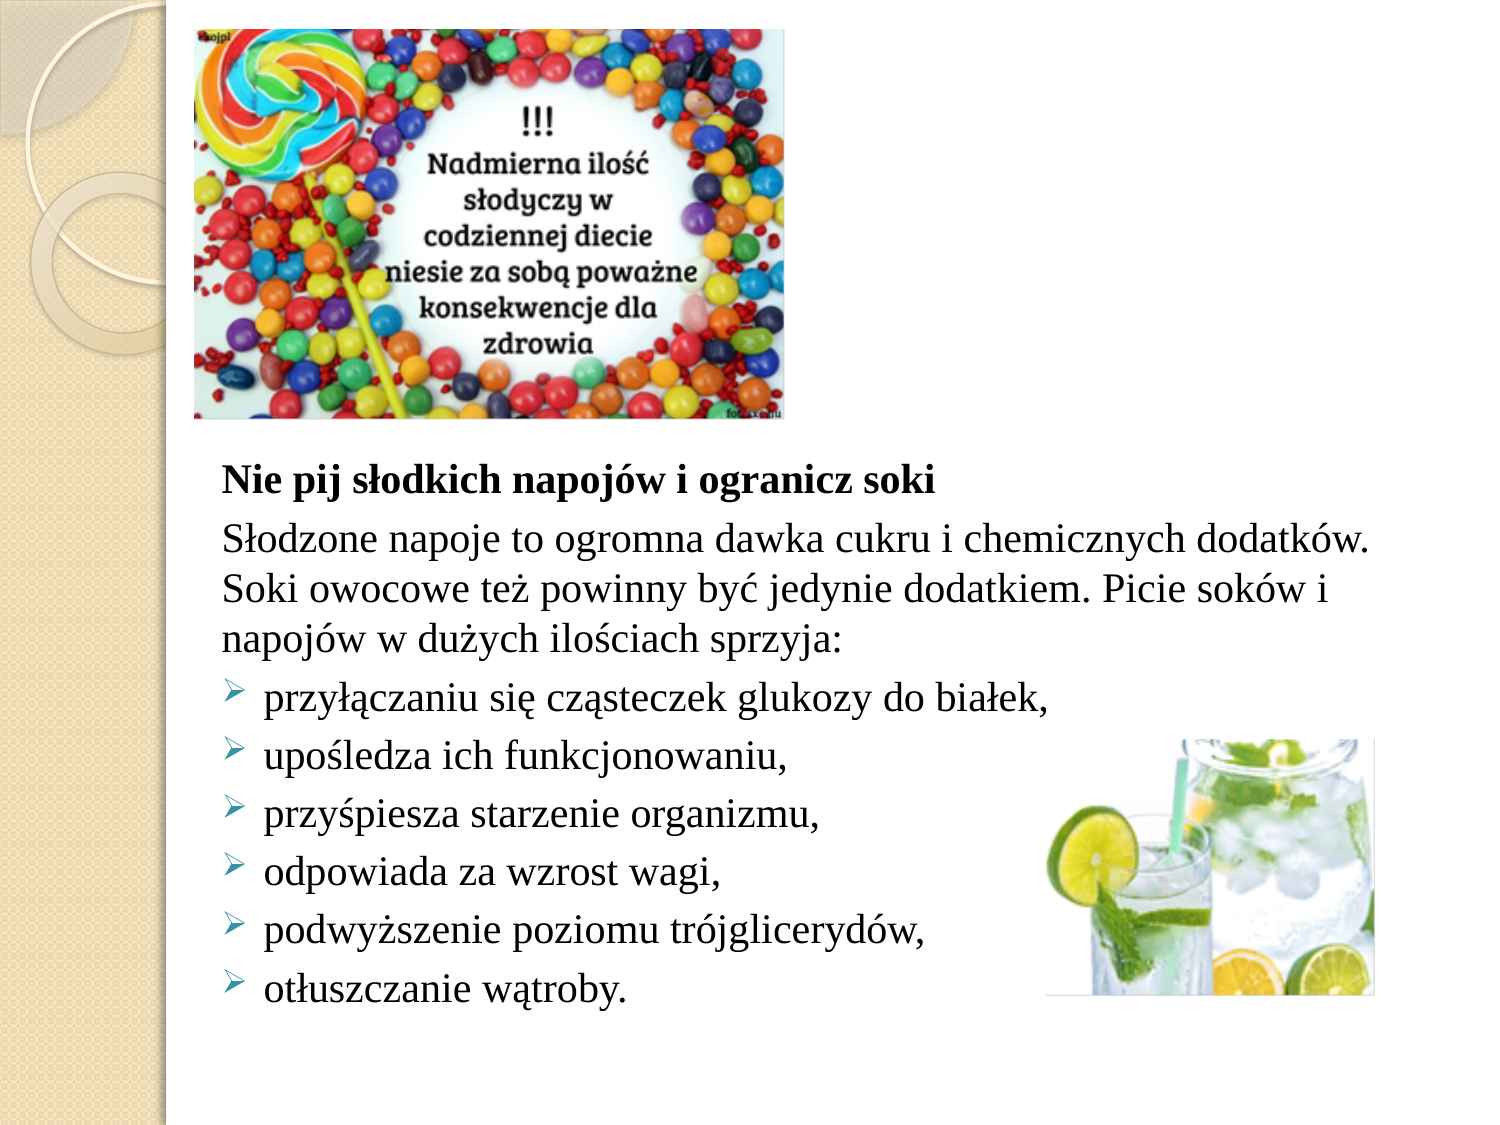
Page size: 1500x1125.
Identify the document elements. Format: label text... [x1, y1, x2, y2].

list Nie pij słodkich napojów i ogranicz soki Słodzone napoje to ogromna dawka cukru i chemicznych dodatków. Soki owocowe też powinny być jedynie dodatkiem. Picie soków i napojów w dużych ilościach sprzyja: przyłączaniu się cząsteczek glukozy do białek, upośledza ich funkcjonowaniu, przyśpiesza starzenie organizmu, odpowiada za wzrost wagi, podwyższenie poziomu trójglicerydów, otłuszczanie wątroby. [194, 444, 1412, 1025]
picture [194, 29, 786, 421]
picture [1045, 739, 1377, 998]
